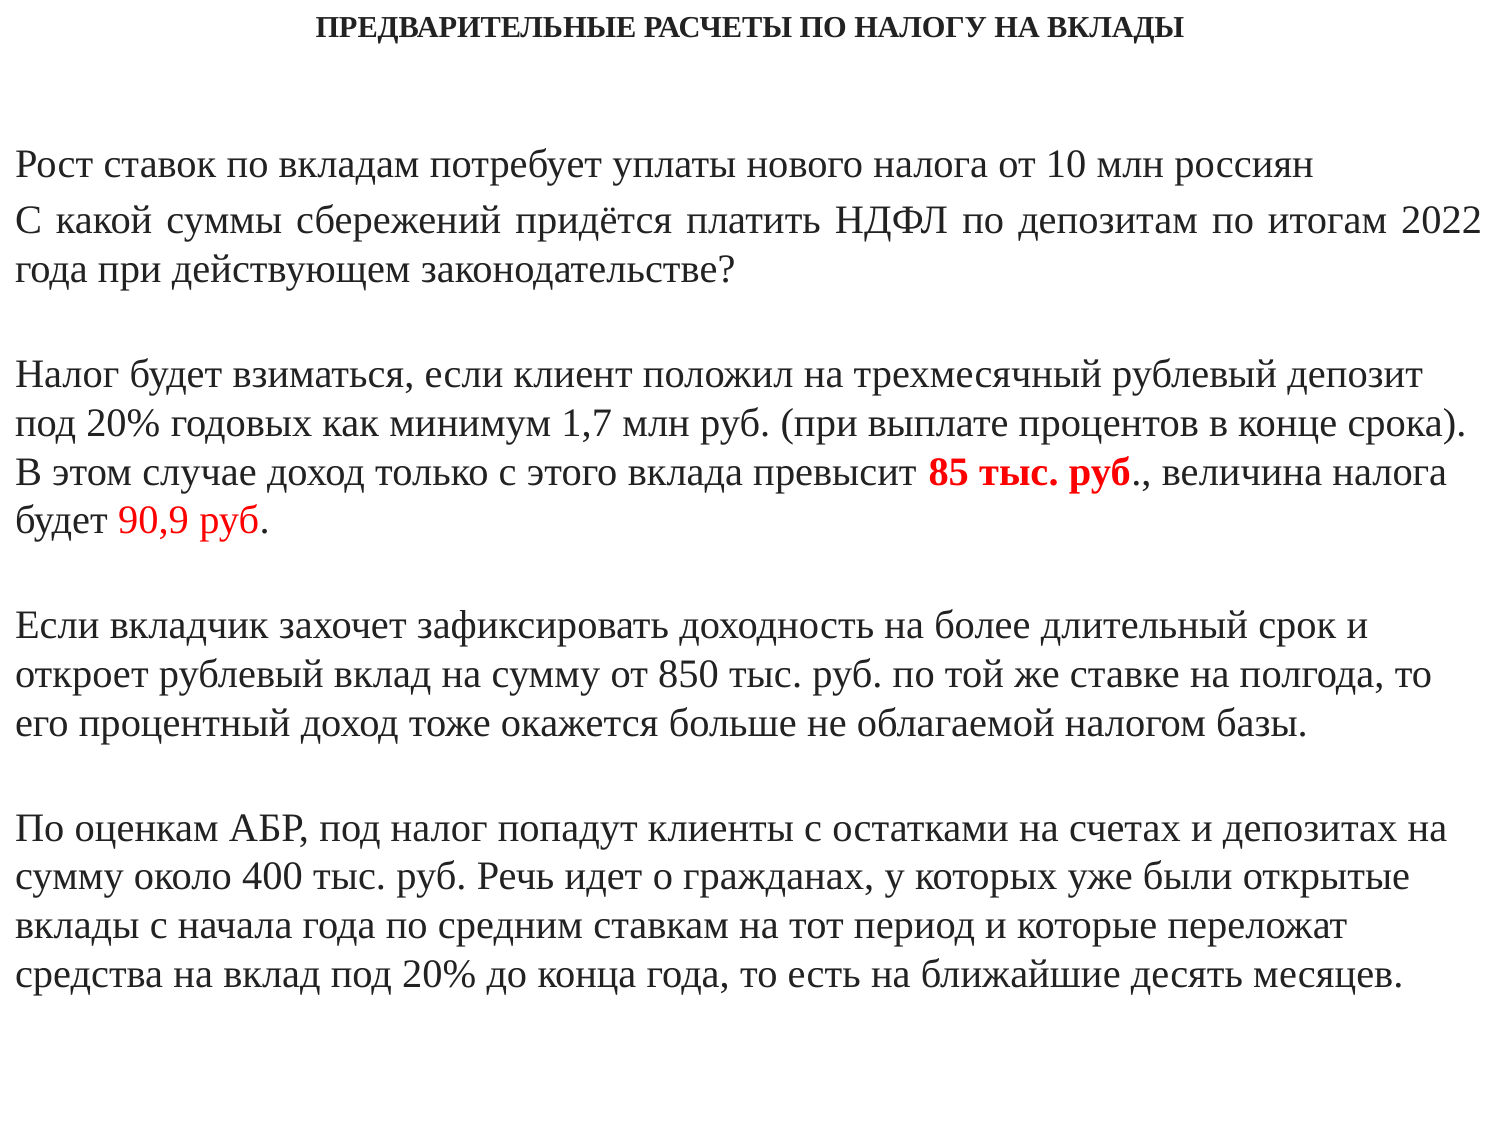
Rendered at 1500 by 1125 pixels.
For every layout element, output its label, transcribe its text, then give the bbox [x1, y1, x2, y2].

list ПРЕДВАРИТЕЛЬНЫЕ РАСЧЕТЫ ПО НАЛОГУ НА ВКЛАДЫ Рост ставок по вкладам потребует уплаты нового налога от 10 млн россиян С какой суммы сбережений придётся платить НДФЛ по депозитам по итогам 2022 года при действующем законодательстве? Налог будет взиматься, если клиент положил на трехмесячный рублевый депозит под 20% годовых как минимум 1,7 млн руб. (при выплате процентов в конце срока). В этом случае доход только с этого вклада превысит 85 тыс. руб., величина налога будет 90,9 руб. Если вкладчик захочет зафиксировать доходность на более длительный срок и откроет рублевый вклад на сумму от 850 тыс. руб. по той же ставке на полгода, то его процентный доход тоже окажется больше не облагаемой налогом базы. По оценкам АБР, под налог попадут клиенты с остатками на счетах и депозитах на сумму около 400 тыс. руб. Речь идет о гражданах, у которых уже были открытые вклады с начала года по средним ставкам на тот период и которые переложат средства на вклад под 20% до конца года, то есть на ближайшие десять месяцев. [0, 0, 1500, 1125]
